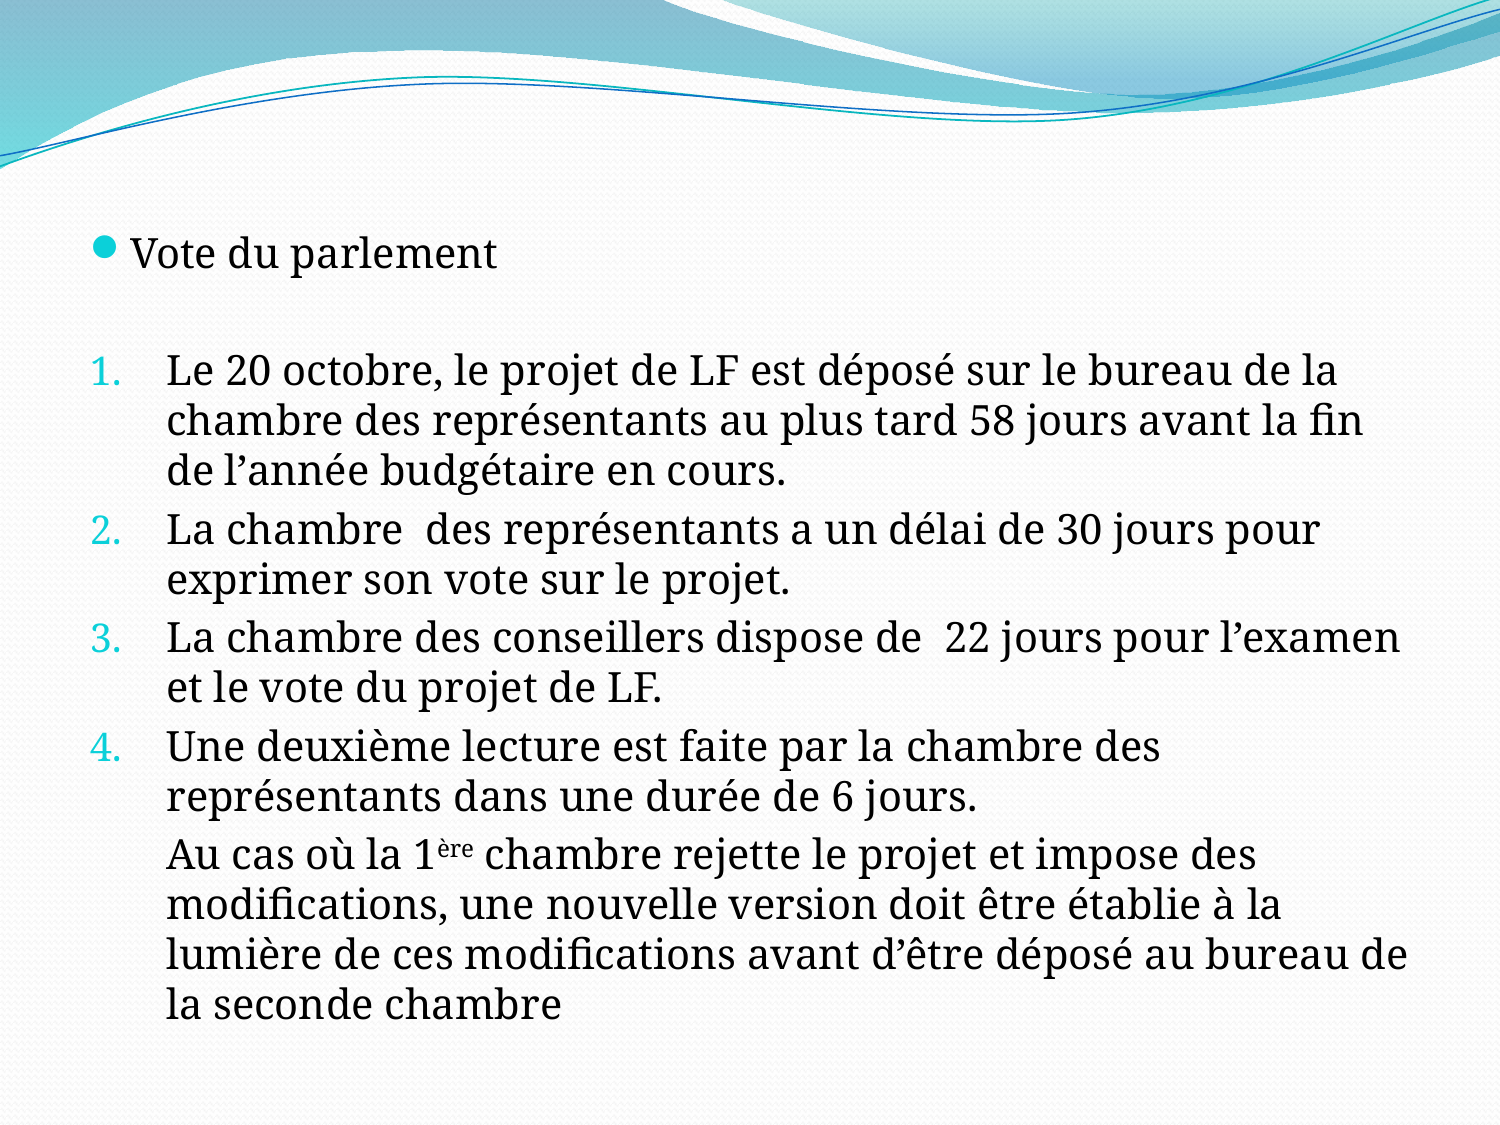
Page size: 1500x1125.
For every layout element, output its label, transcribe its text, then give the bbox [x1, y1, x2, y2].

list Vote du parlement Le 20 octobre, le projet de LF est déposé sur le bureau de la chambre des représentants au plus tard 58 jours avant la fin de l’année budgétaire en cours. La chambre des représentants a un délai de 30 jours pour exprimer son vote sur le projet. La chambre des conseillers dispose de 22 jours pour l’examen et le vote du projet de LF. Une deuxième lecture est faite par la chambre des représentants dans une durée de 6 jours. Au cas où la 1ère chambre rejette le projet et impose des modifications, une nouvelle version doit être établie à la lumière de ces modifications avant d’être déposé au bureau de la seconde chambre [75, 219, 1425, 1038]
